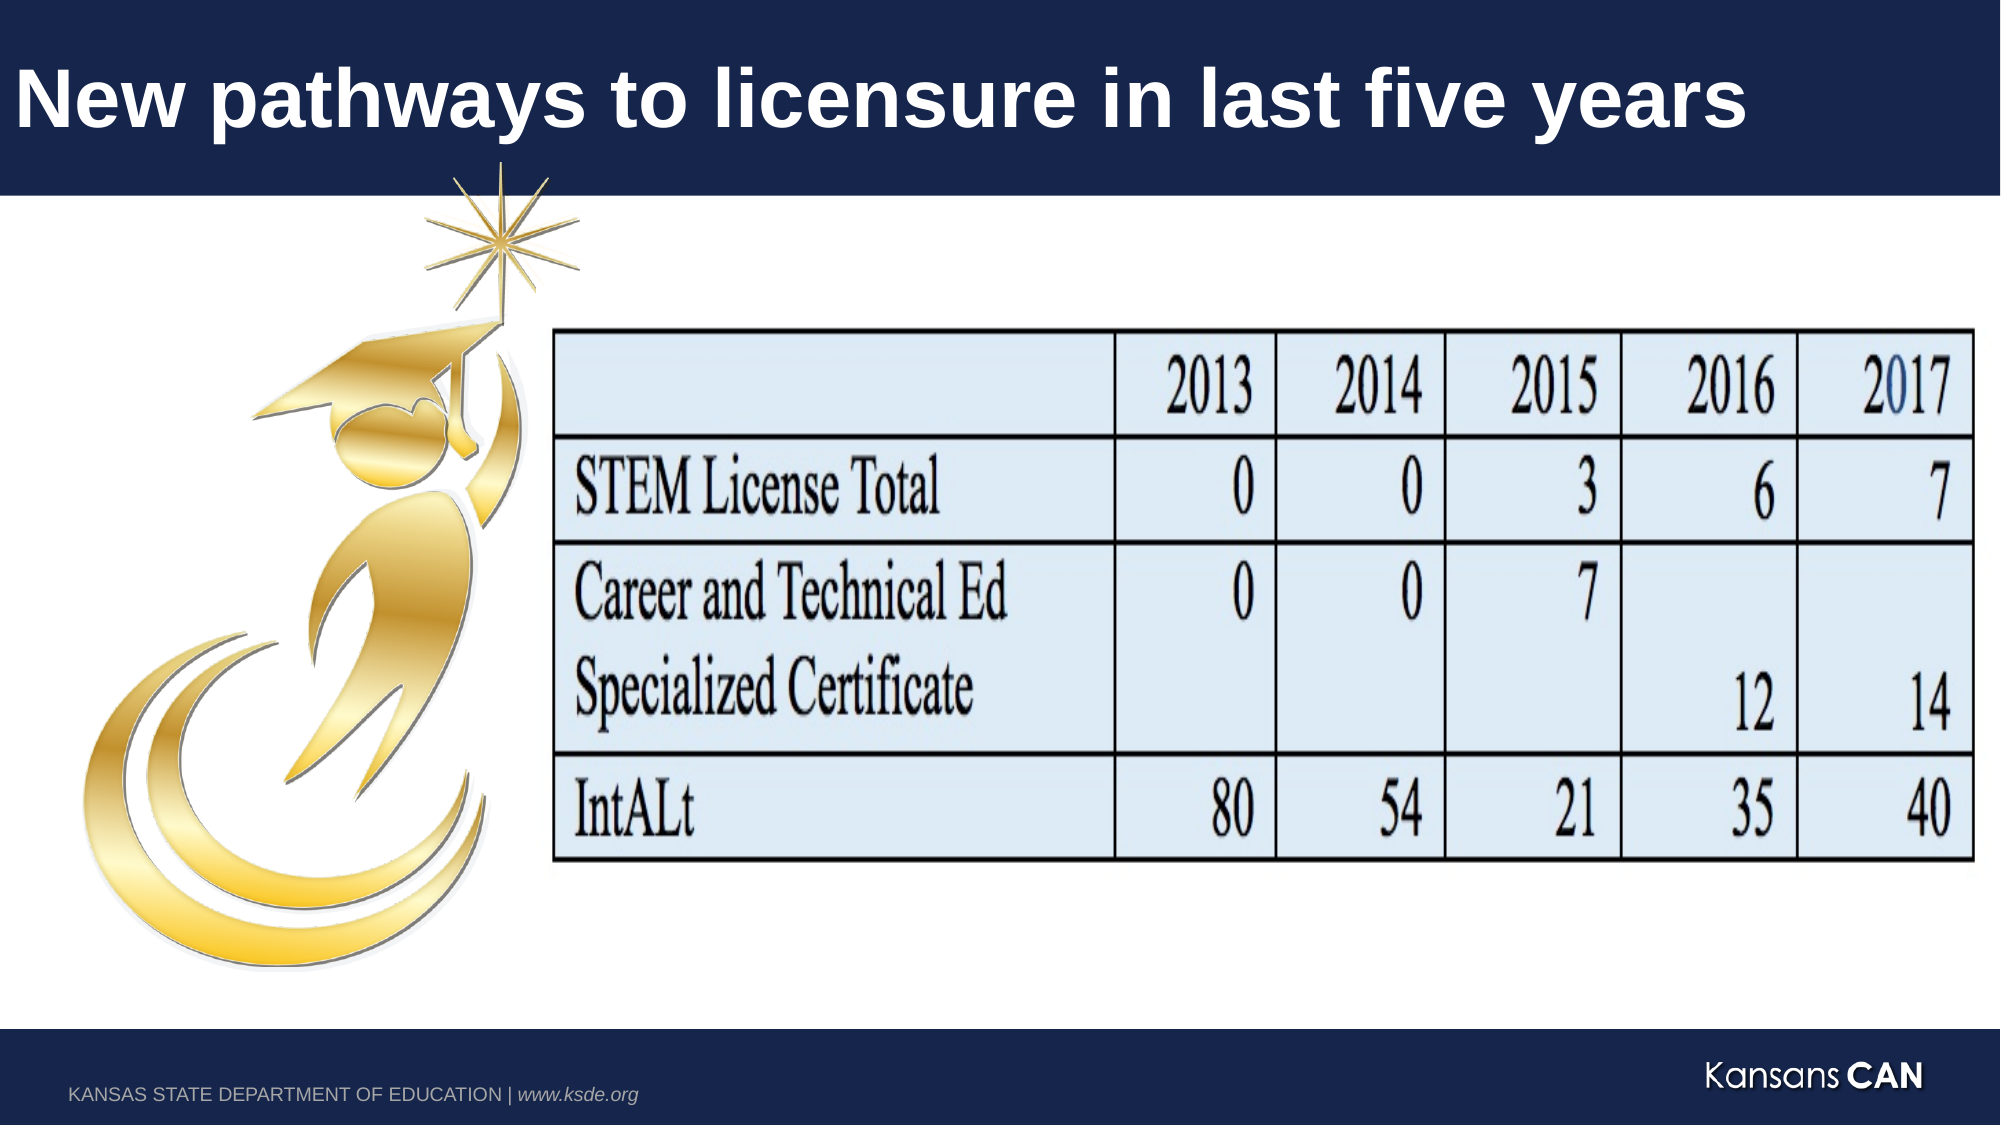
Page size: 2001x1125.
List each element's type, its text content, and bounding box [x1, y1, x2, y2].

picture [83, 162, 1997, 967]
text_box New pathways to licensure in last five years [0, 36, 2000, 152]
picture [1696, 1054, 1931, 1095]
